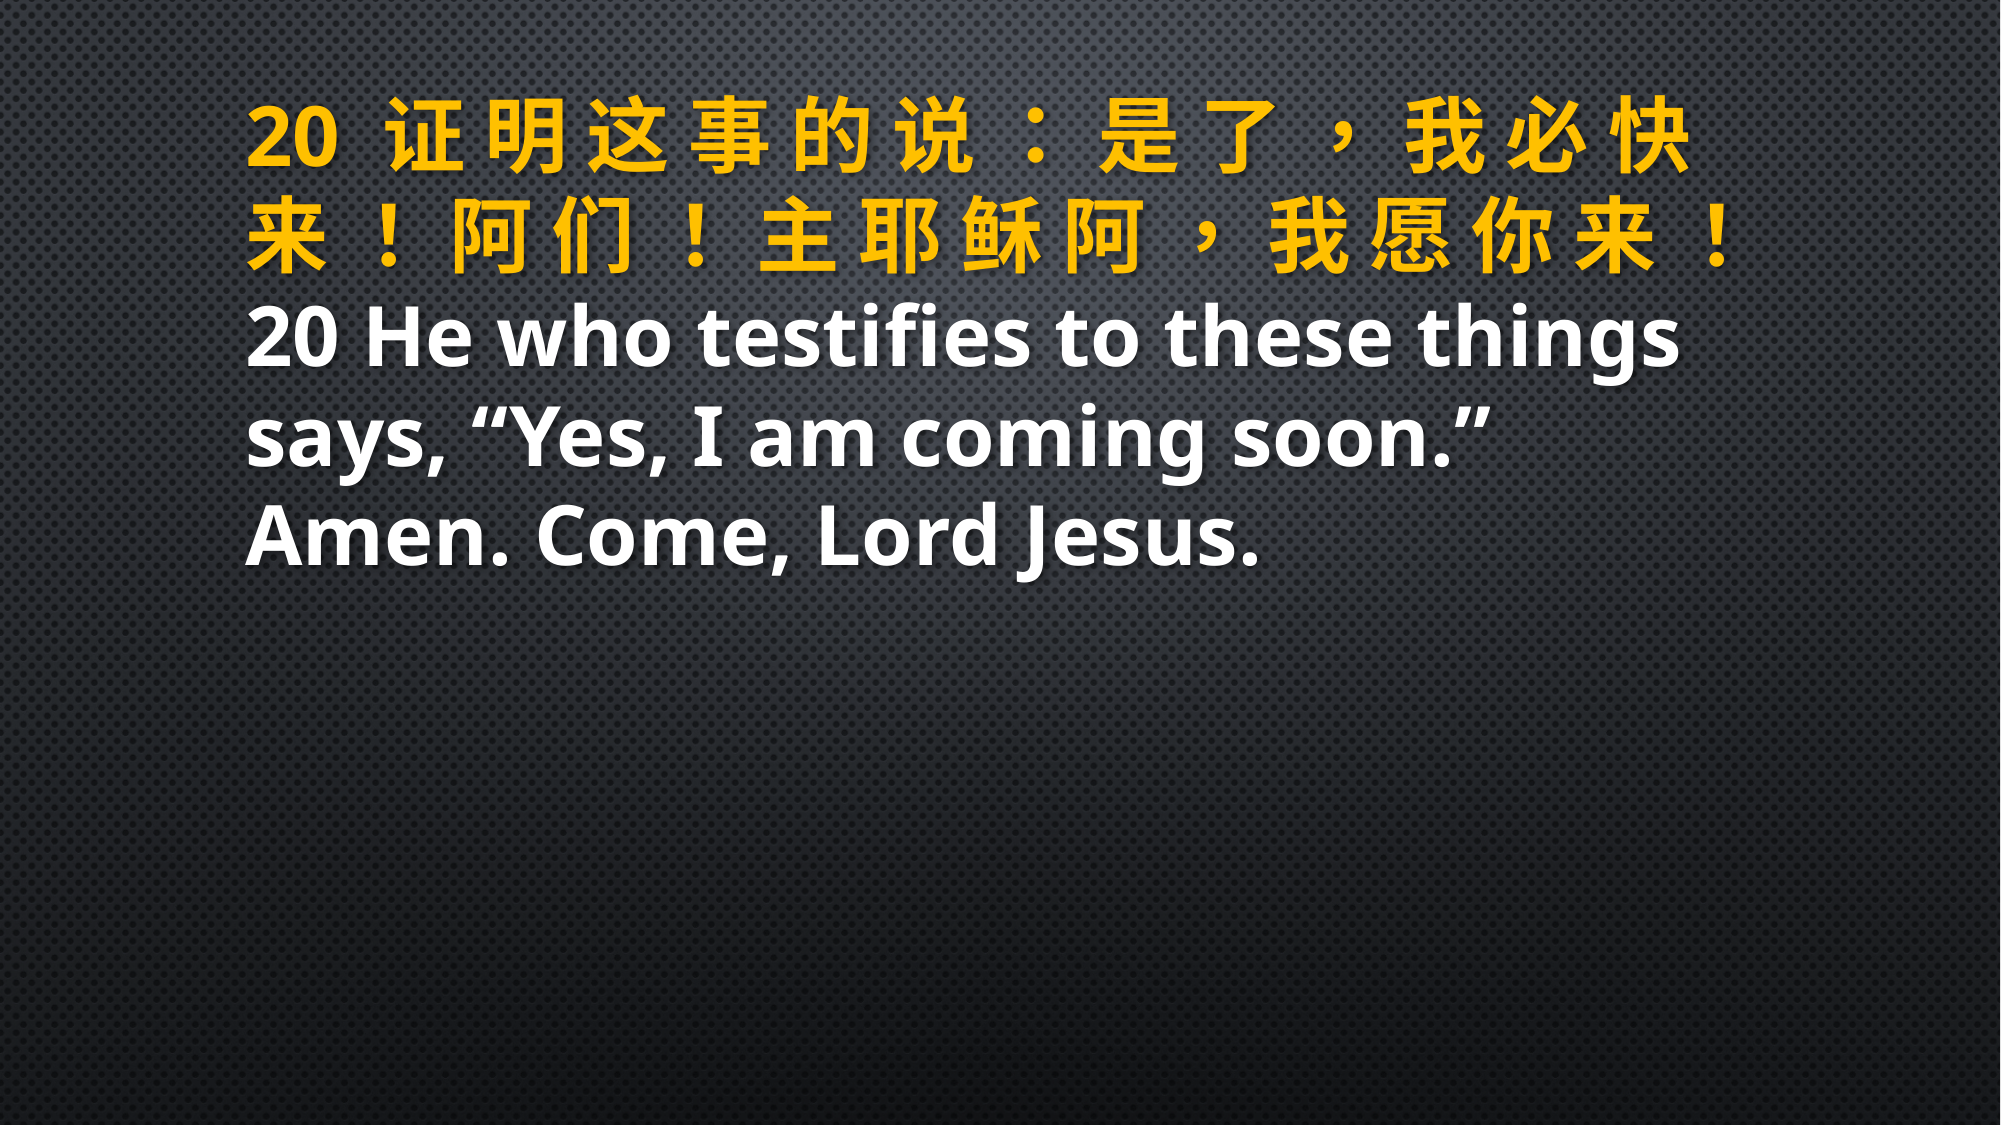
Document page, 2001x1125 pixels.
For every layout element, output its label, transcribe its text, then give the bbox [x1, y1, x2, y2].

text_box 20 证 明 这 事 的 说 ： 是 了 ， 我 必 快 来 ！ 阿 们 ！ 主 耶 稣 阿 ， 我 愿 你 来 ！20 He who testifies to these things says, “Yes, I am coming soon.” Amen. Come, Lord Jesus. [230, 75, 1770, 590]
